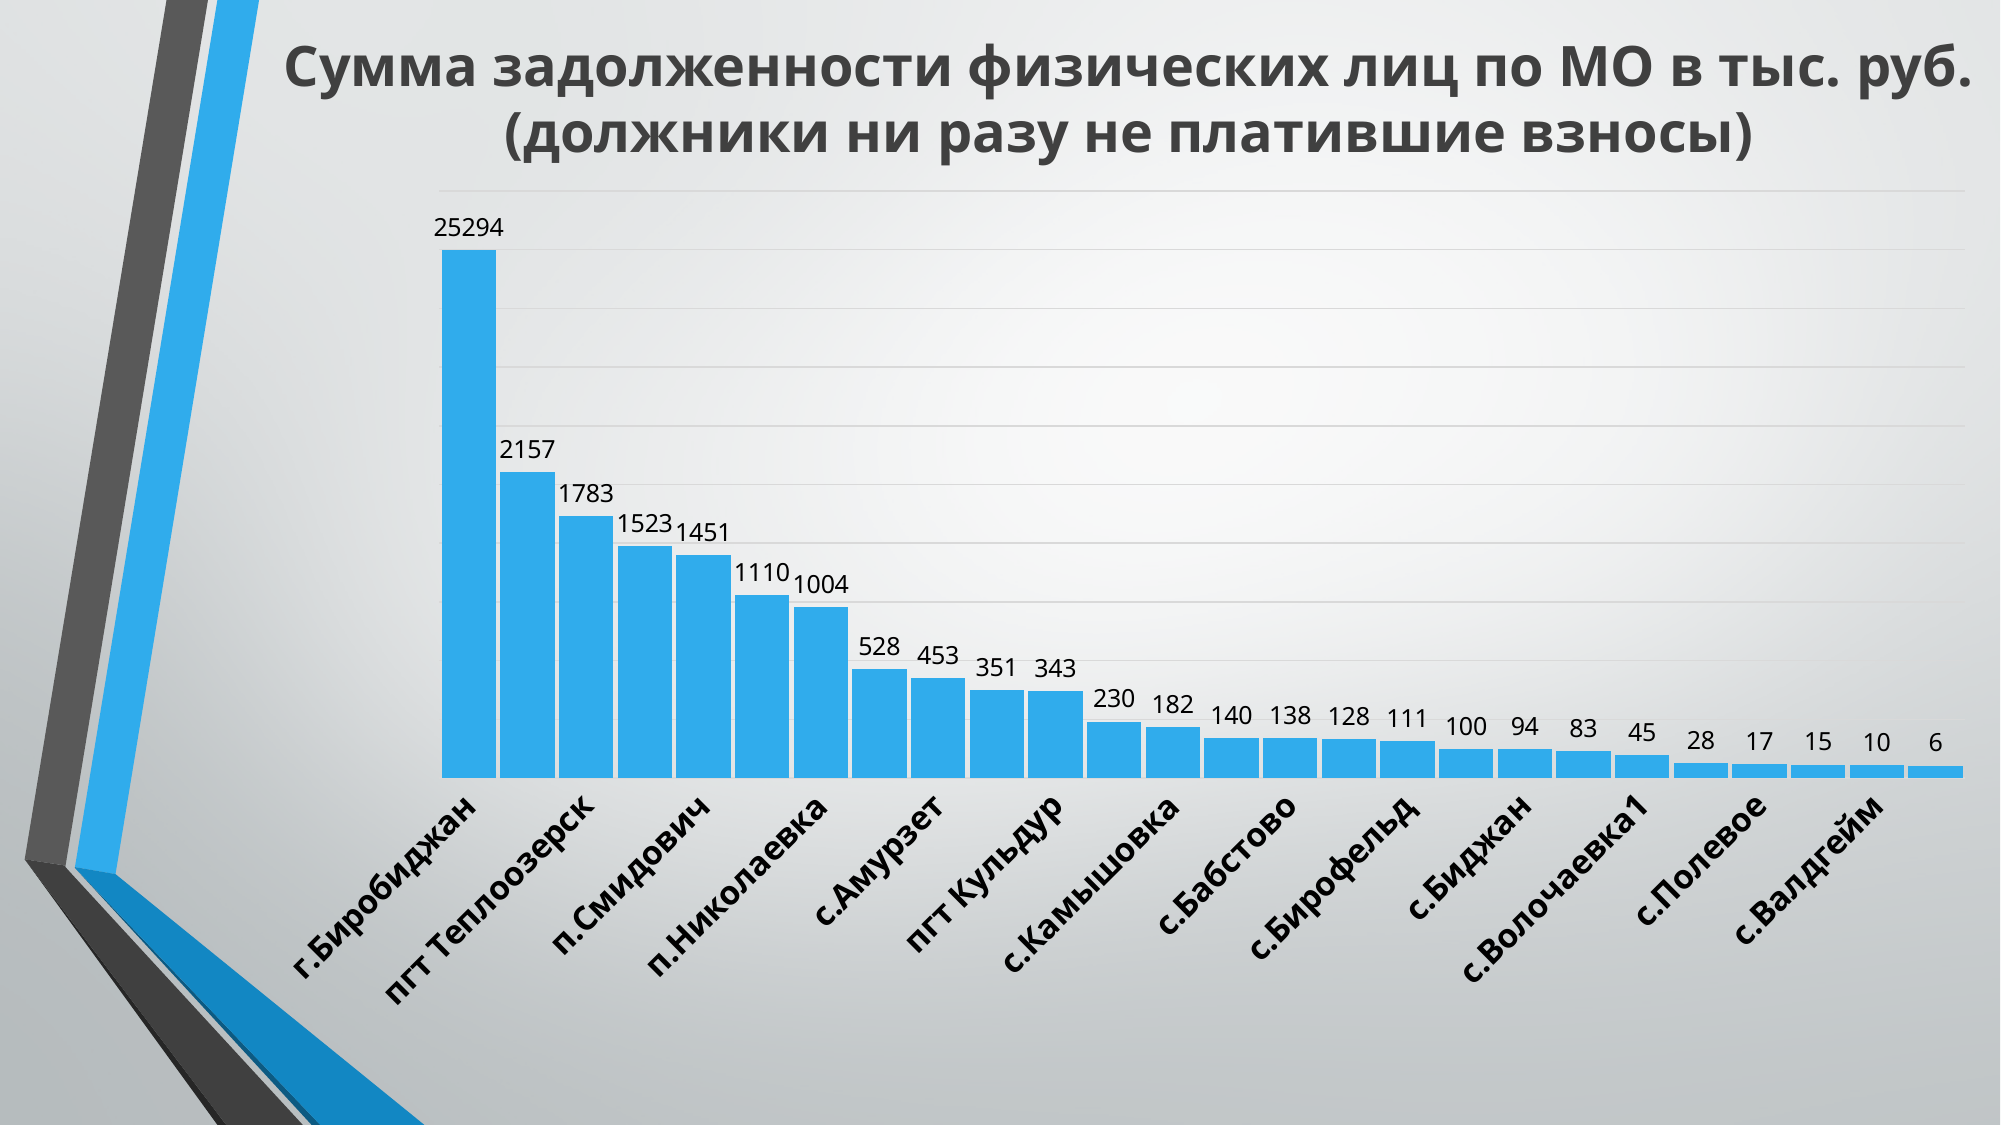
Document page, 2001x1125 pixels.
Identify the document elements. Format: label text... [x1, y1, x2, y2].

title Сумма задолженности физических лиц по МО в тыс. руб. (должники ни разу не платившие взносы) [259, 0, 2000, 173]
chart [244, 173, 2000, 1032]
